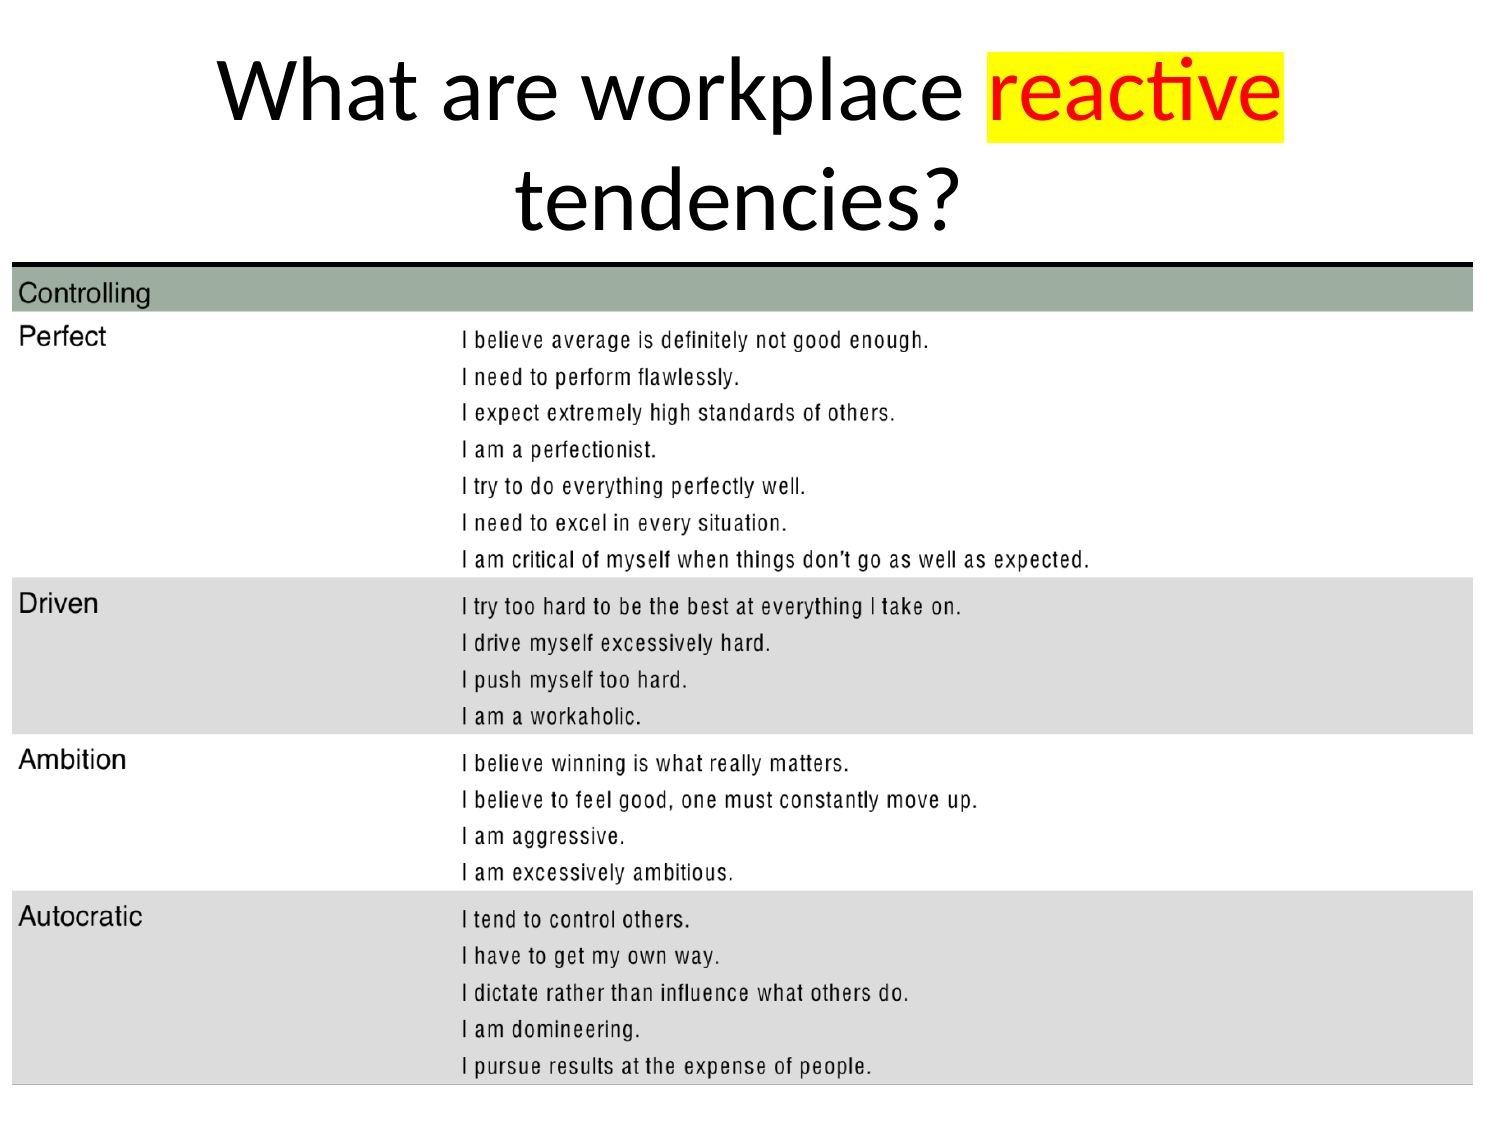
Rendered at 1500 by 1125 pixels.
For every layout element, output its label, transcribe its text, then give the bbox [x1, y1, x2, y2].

title What are workplace reactive tendencies? [75, 45, 1425, 233]
picture [12, 262, 1473, 1085]
